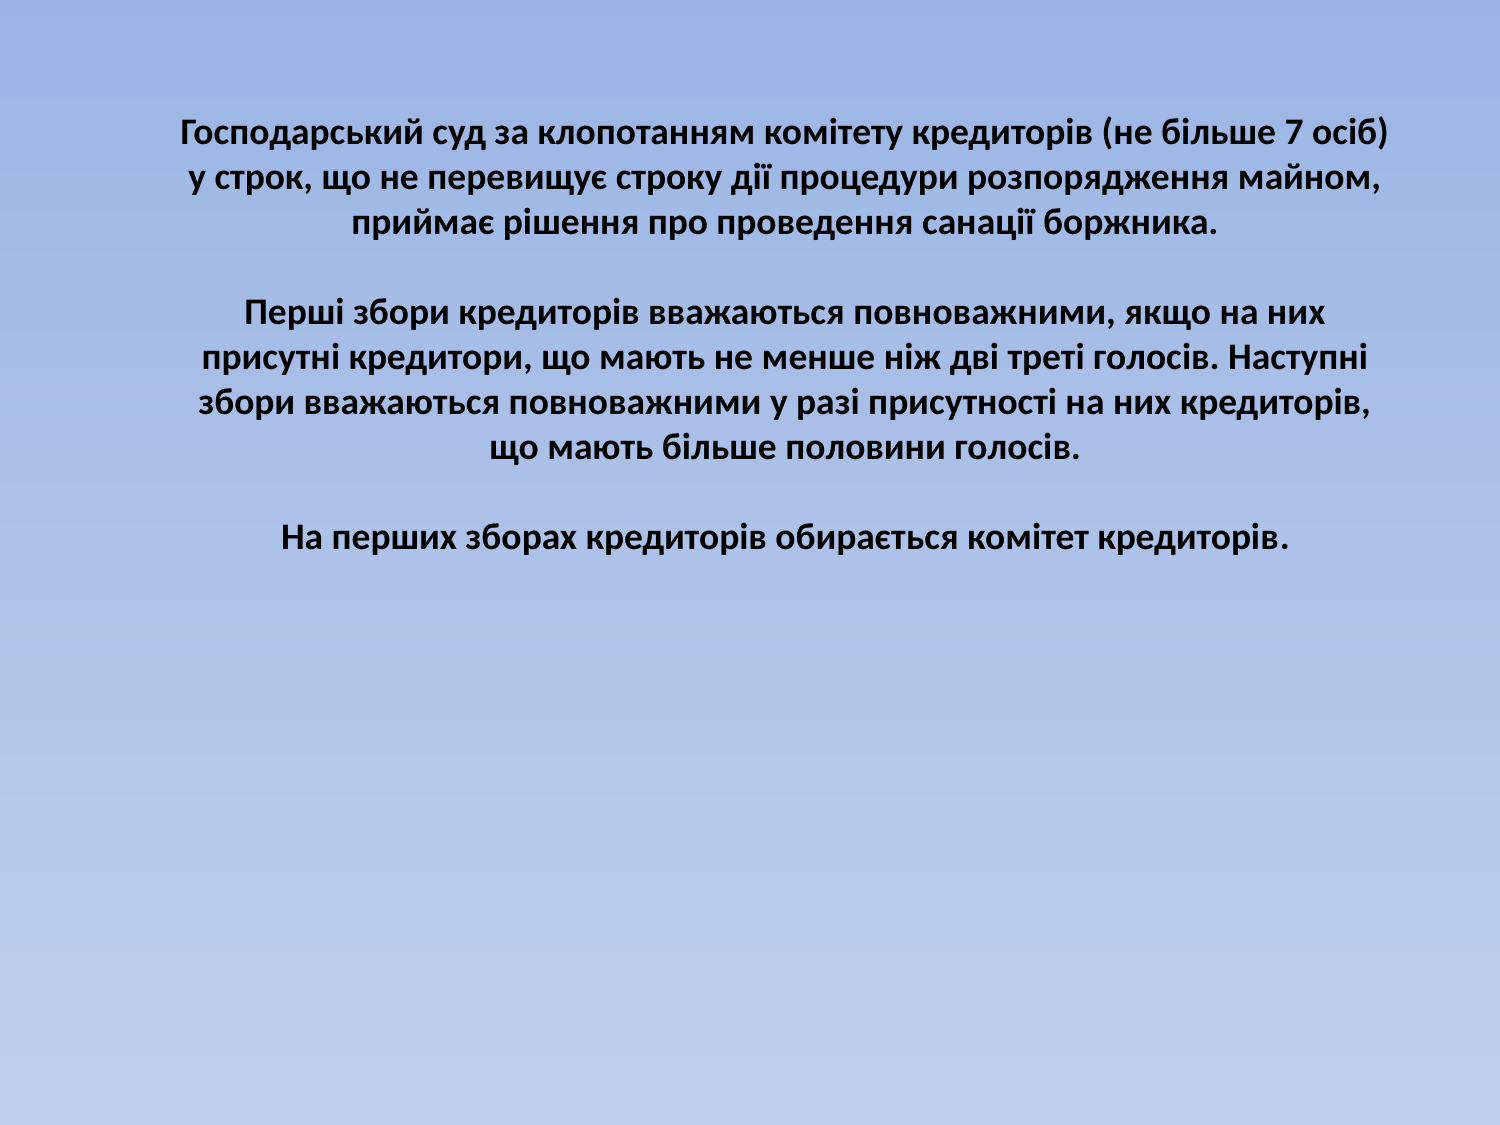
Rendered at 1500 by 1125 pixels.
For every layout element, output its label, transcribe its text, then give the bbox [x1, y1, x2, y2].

text_box Господарський суд за клопотанням комітету кредиторів (не більше 7 осіб) у строк, що не перевищує строку дії процедури розпорядження майном, приймає рішення про проведення санації боржника. Перші збори кредиторів вважаються повноважними, якщо на них присутні кредитори, що мають не менше ніж дві треті голосів. Наступні збори вважаються повноважними у разі присутності на них кредиторів, що мають більше половини голосів. На перших зборах кредиторів обирається комітет кредиторів. [159, 54, 1412, 565]
